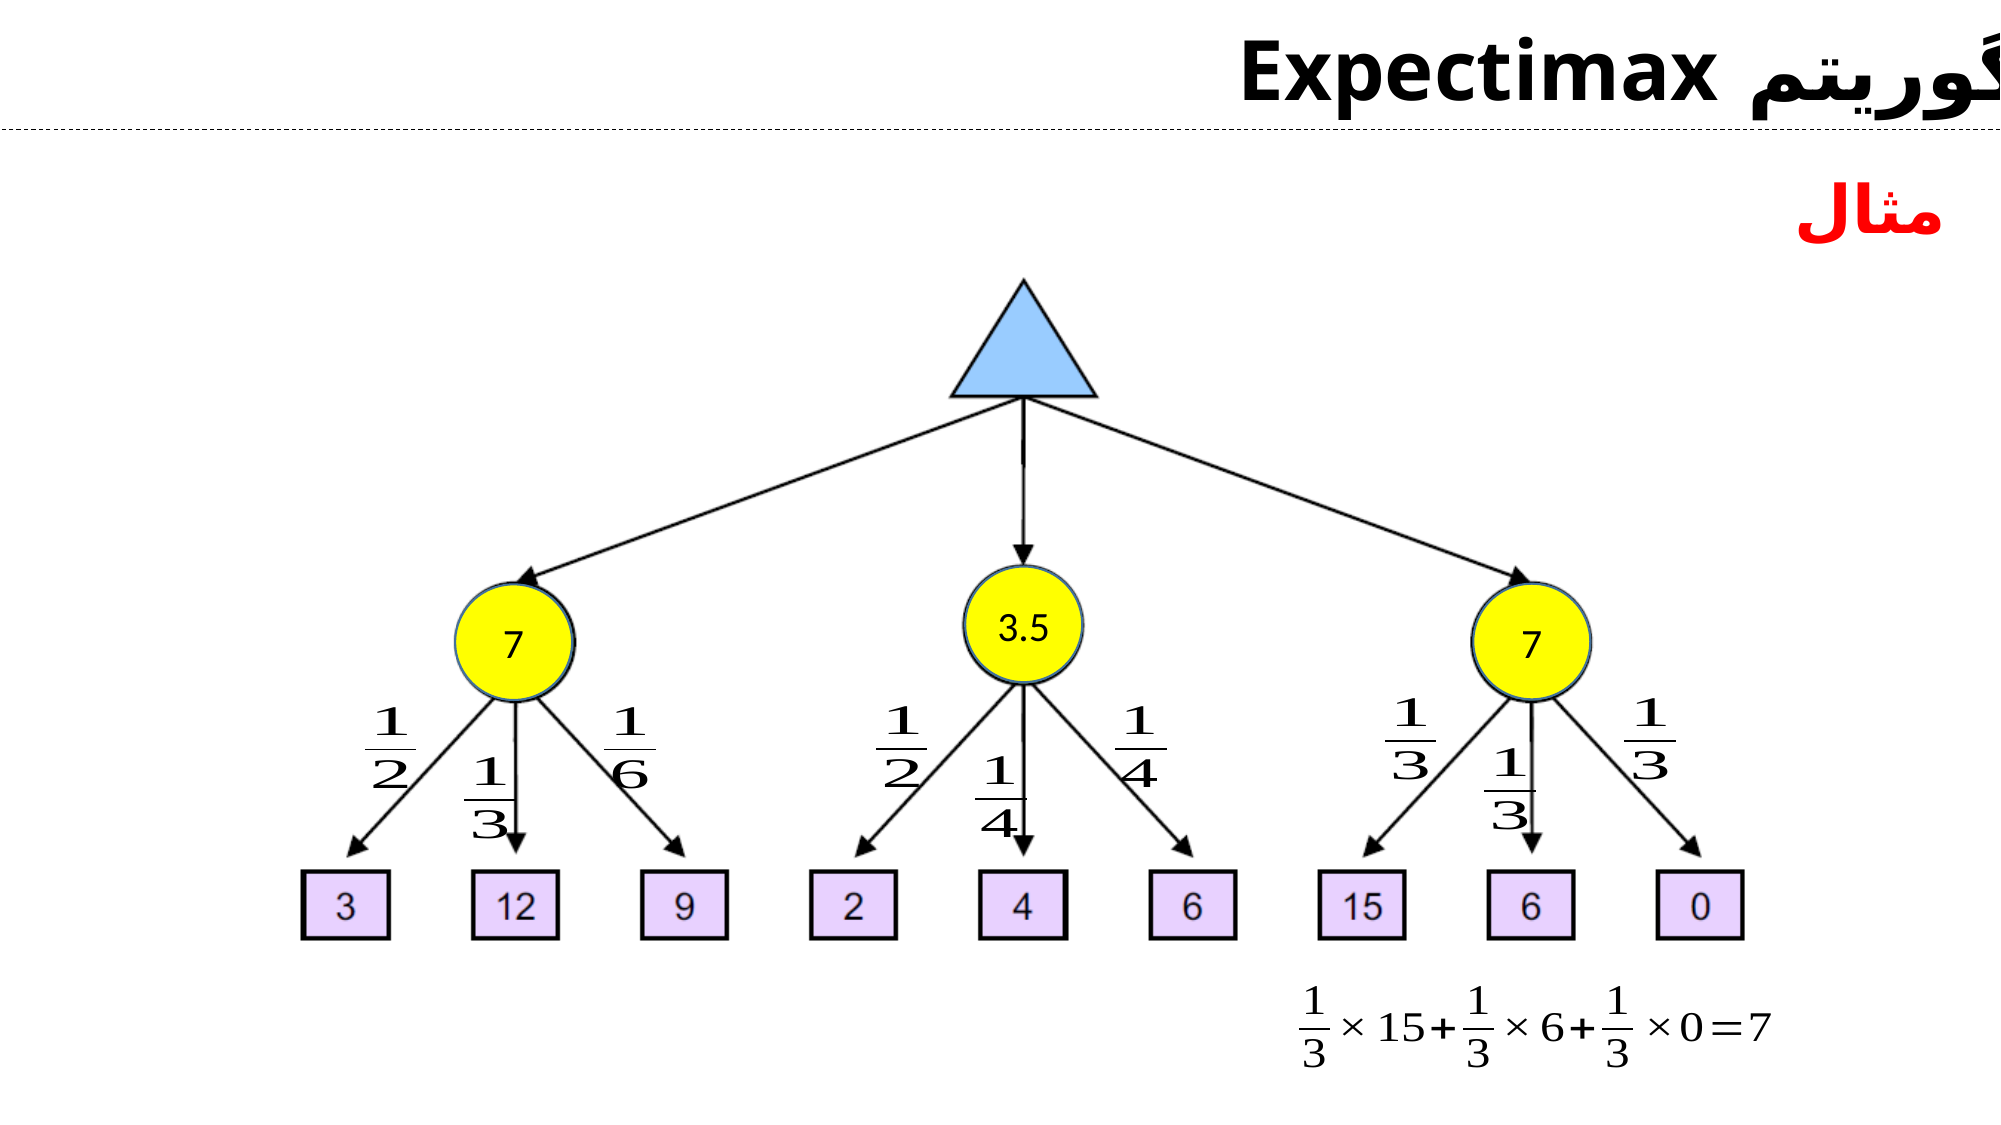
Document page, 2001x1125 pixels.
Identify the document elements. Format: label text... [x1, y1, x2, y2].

text_box الگوریتم Expectimax [1223, 9, 2000, 125]
picture [279, 255, 1762, 962]
text_box مثال [1451, 159, 1961, 254]
